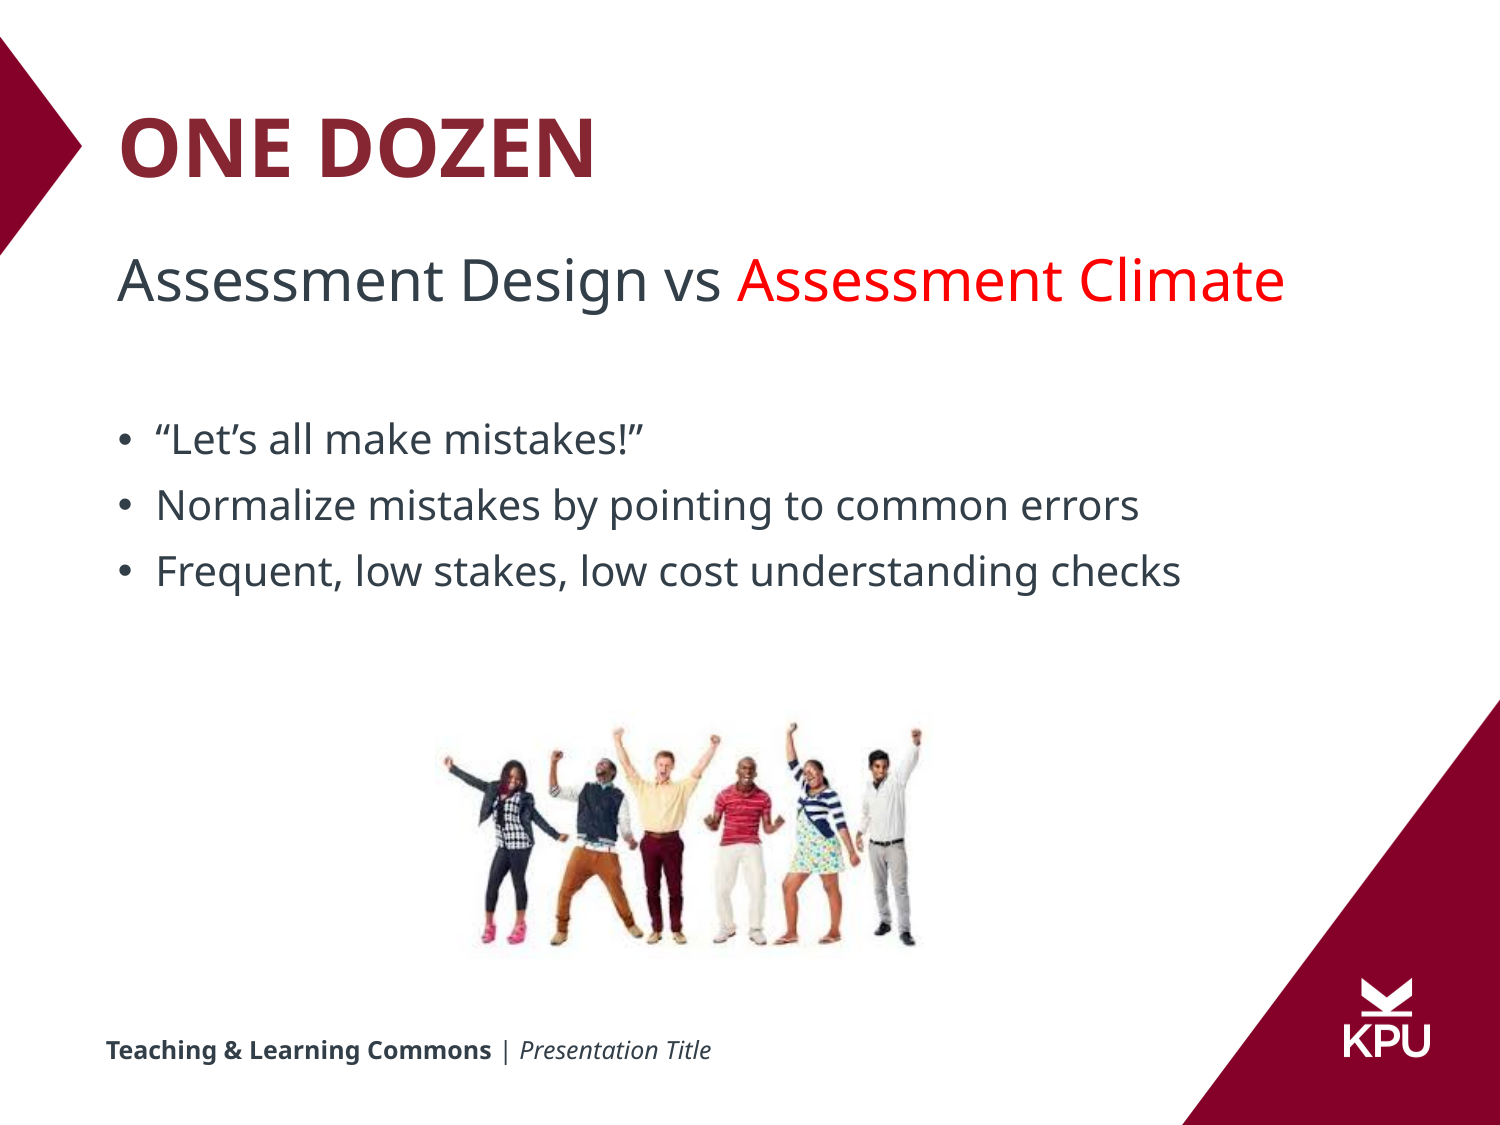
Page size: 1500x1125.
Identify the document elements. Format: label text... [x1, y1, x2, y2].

picture [0, 0, 1500, 1125]
list Assessment Design vs Assessment Climate “Let’s all make mistakes!” Normalize mistakes by pointing to common errors Frequent, low stakes, low cost understanding checks [103, 243, 1397, 959]
title ONE DOZEN [103, 99, 1397, 203]
